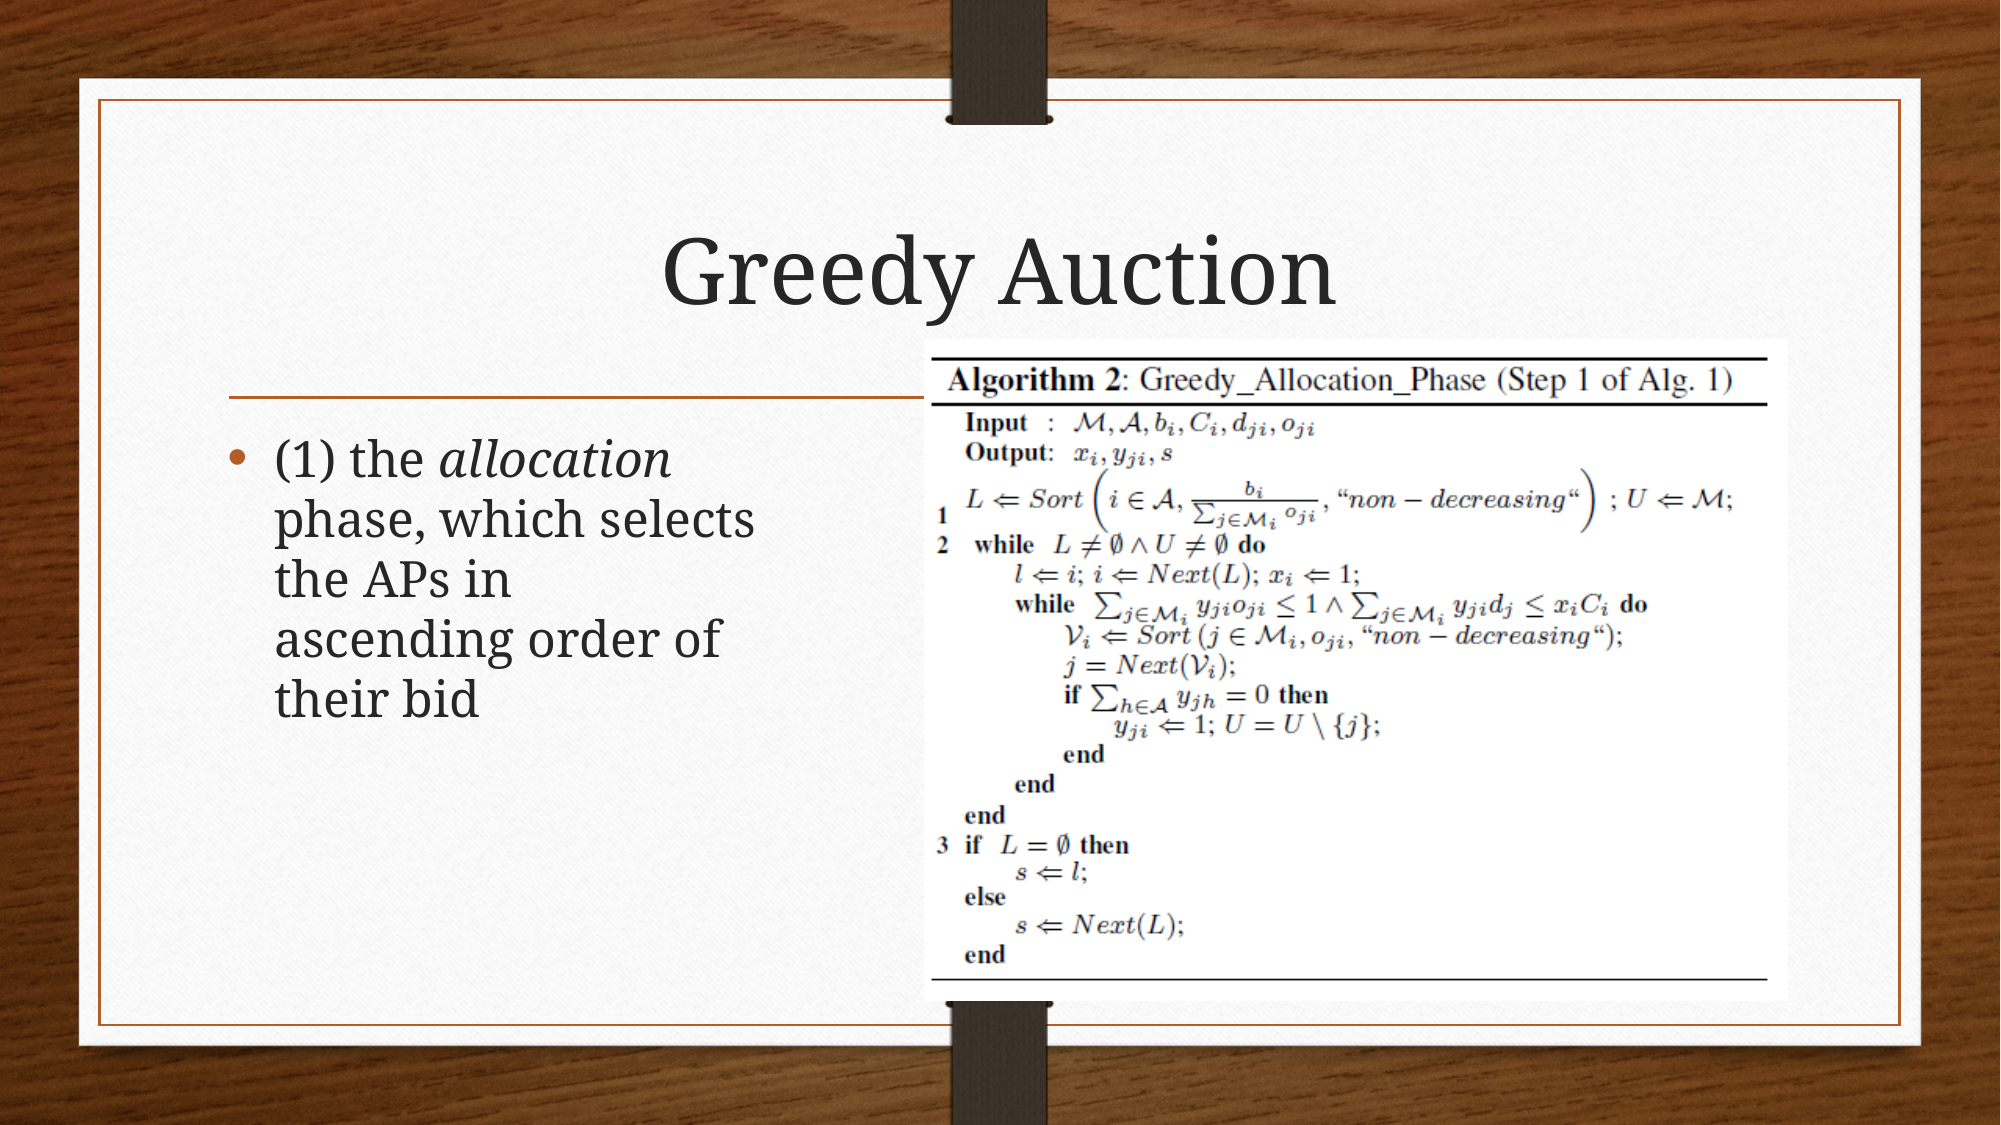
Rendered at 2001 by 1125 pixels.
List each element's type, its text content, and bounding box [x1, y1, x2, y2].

title Greedy Auction [212, 161, 1788, 375]
list (1) the allocation phase, which selects the APs in ascending order of their bid [212, 419, 773, 964]
picture [101, 0, 2001, 1125]
picture [0, 0, 948, 1125]
